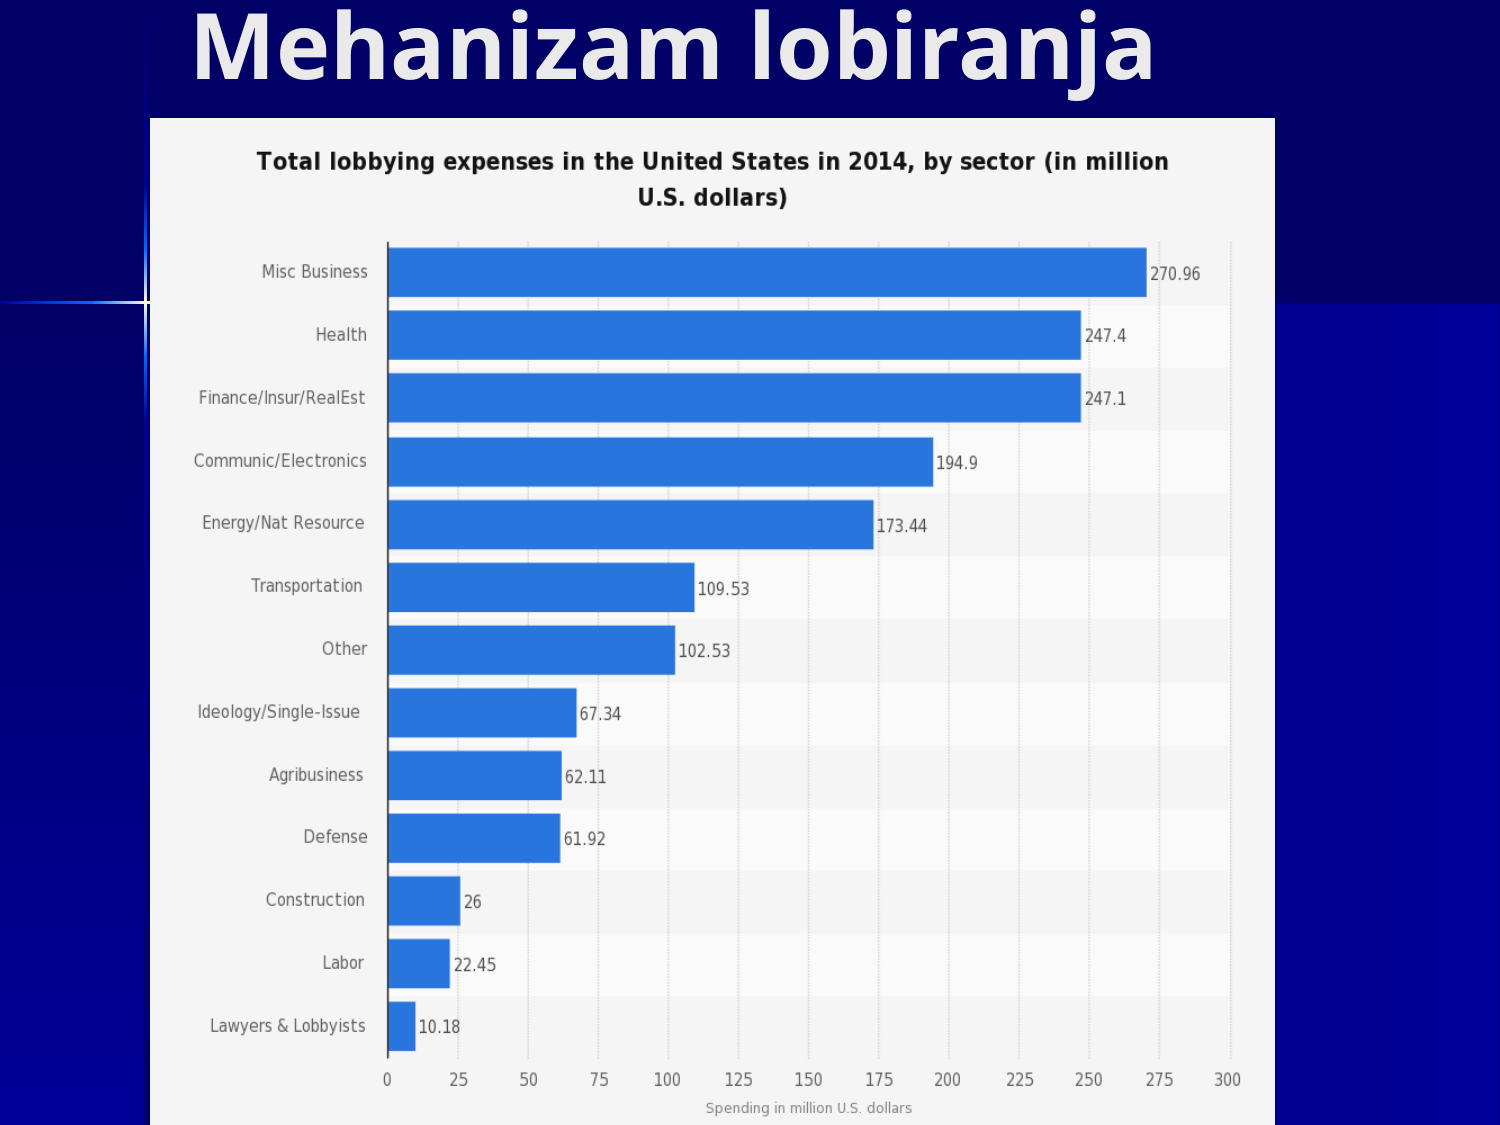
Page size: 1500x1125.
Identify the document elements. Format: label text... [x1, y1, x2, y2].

title Mehanizam lobiranja [174, 0, 1413, 161]
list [149, 117, 1276, 1125]
